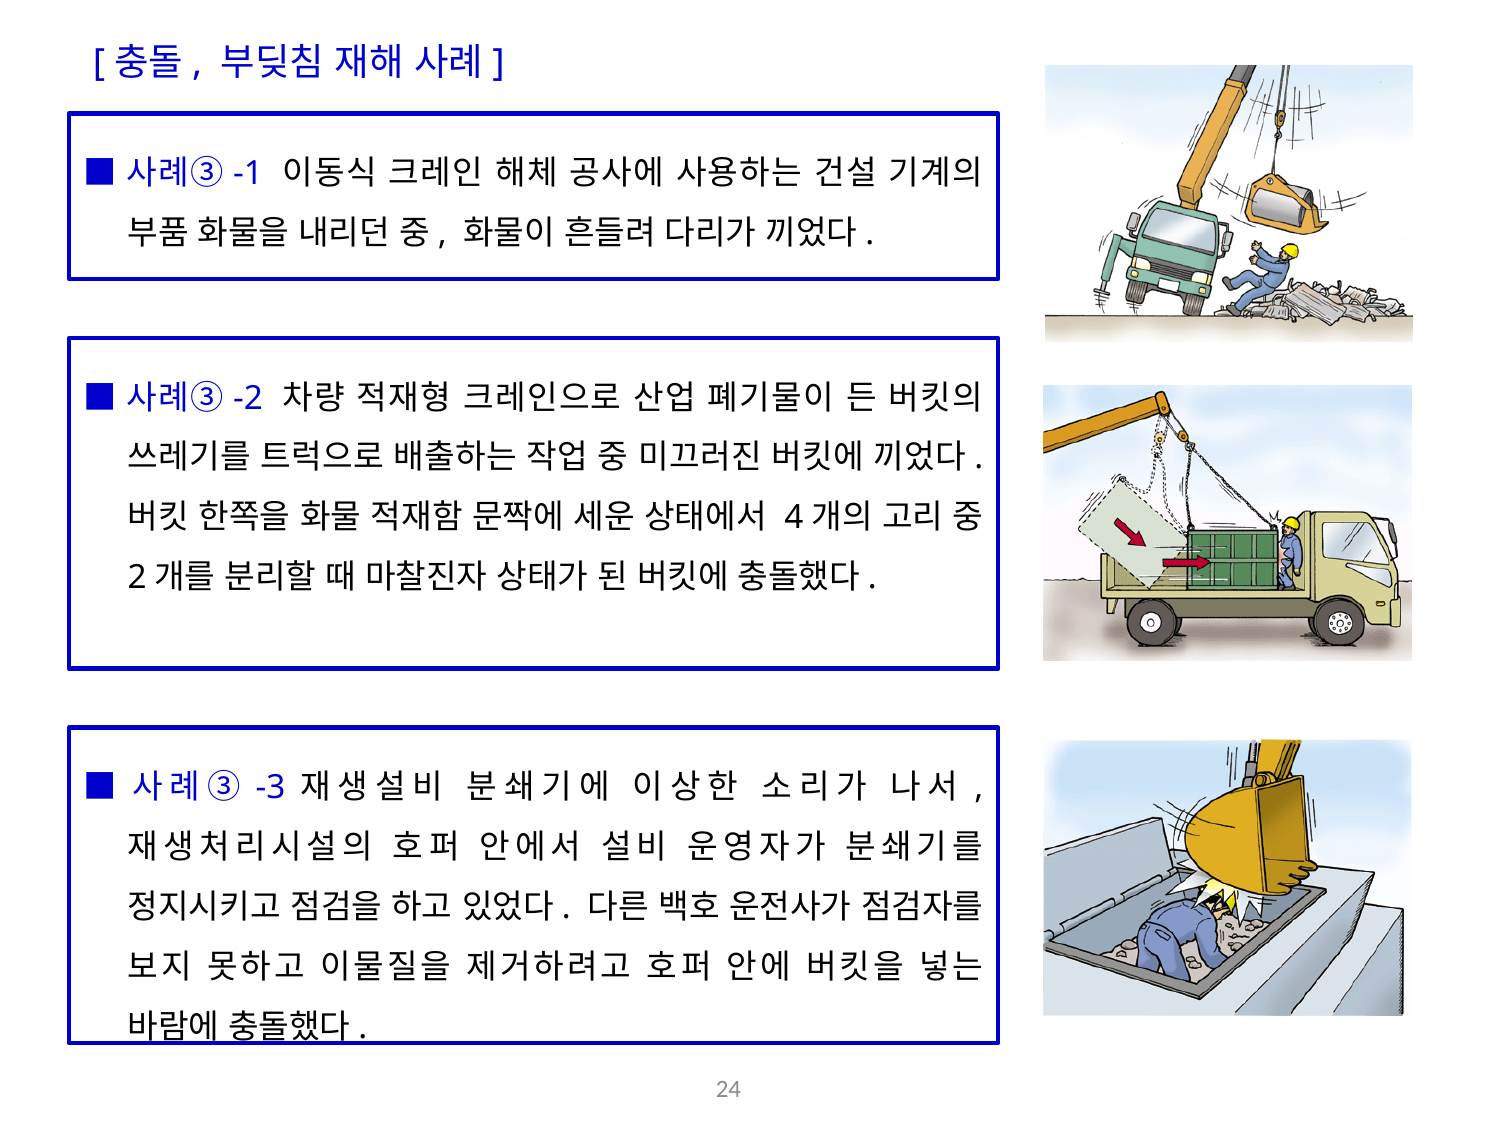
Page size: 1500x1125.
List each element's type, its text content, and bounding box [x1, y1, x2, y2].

picture [1043, 739, 1412, 1016]
text_box ■사례③-3재생설비 분쇄기에 이상한 소리가 나서, 재생처리시설의 호퍼 안에서 설비 운영자가 분쇄기를 정지시키고 점검을 하고 있었다. 다른 백호 운전사가 점검자를 보지 못하고 이물질을 제거하려고 호퍼 안에 버킷을 넣는 바람에 충돌했다. [67, 726, 1000, 1045]
text_box [충돌, 부딪침 재해 사례] [78, 30, 798, 91]
text_box ■사례③-1 이동식 크레인 해체 공사에 사용하는 건설 기계의 부품 화물을 내리던 중, 화물이 흔들려 다리가 끼었다. [67, 111, 1000, 281]
text_box ■사례③-2 차량 적재형 크레인으로 산업 폐기물이 든 버킷의 쓰레기를 트럭으로 배출하는 작업 중 미끄러진 버킷에 끼었다. 버킷 한쪽을 화물 적재함 문짝에 세운 상태에서 4개의 고리 중 2개를 분리할 때 마찰진자 상태가 된 버킷에 충돌했다. [67, 336, 1000, 671]
picture [1043, 385, 1412, 662]
slide_number 24 [553, 1057, 904, 1118]
picture [1045, 65, 1414, 342]
